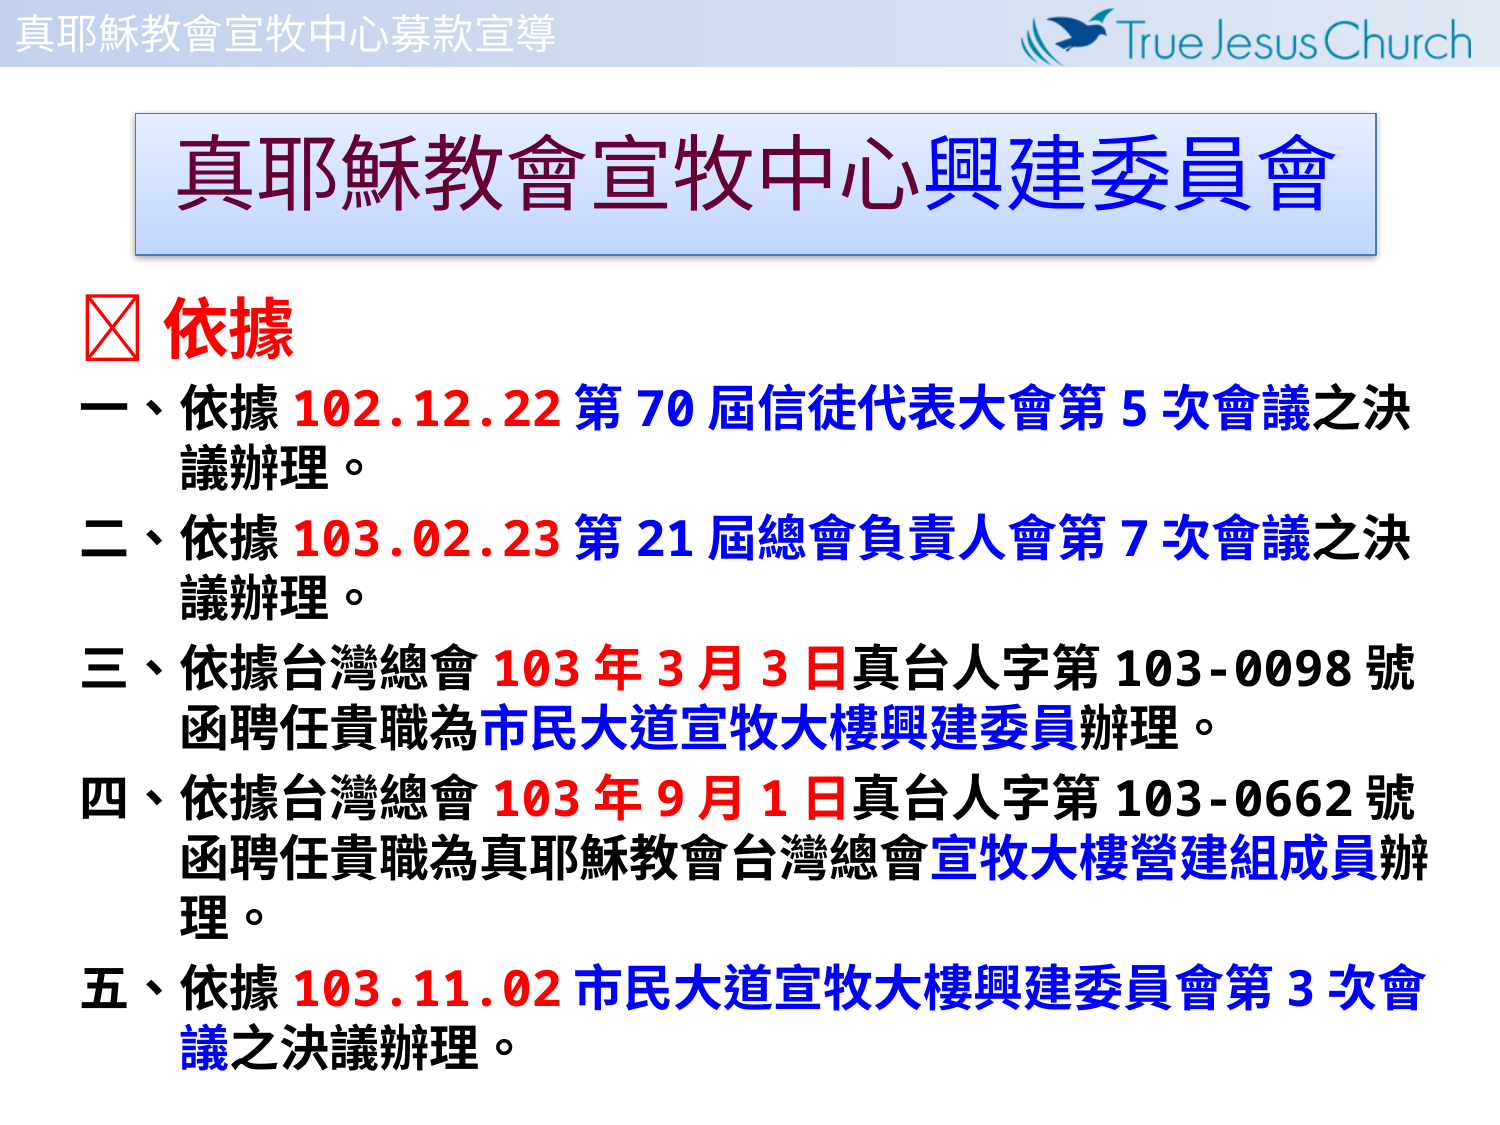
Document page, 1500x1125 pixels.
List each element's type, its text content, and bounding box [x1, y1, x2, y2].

text_box 真耶穌教會宣牧中心興建委員會 [135, 113, 1377, 256]
picture [1021, 7, 1471, 67]
list 依據 一、依據102.12.22第70屆信徒代表大會第5次會議之決議辦理。 二、依據103.02.23第21屆總會負責人會第7次會議之決議辦理。 三、依據台灣總會103年3月3日真台人字第103-0098號函聘任貴職為市民大道宣牧大樓興建委員辦理。 四、依據台灣總會103年9月1日真台人字第103-0662號函聘任貴職為真耶穌教會台灣總會宣牧大樓營建組成員辦理。 五、依據103.11.02市民大道宣牧大樓興建委員會第3次會議之決議辦理。 [64, 278, 1459, 1024]
